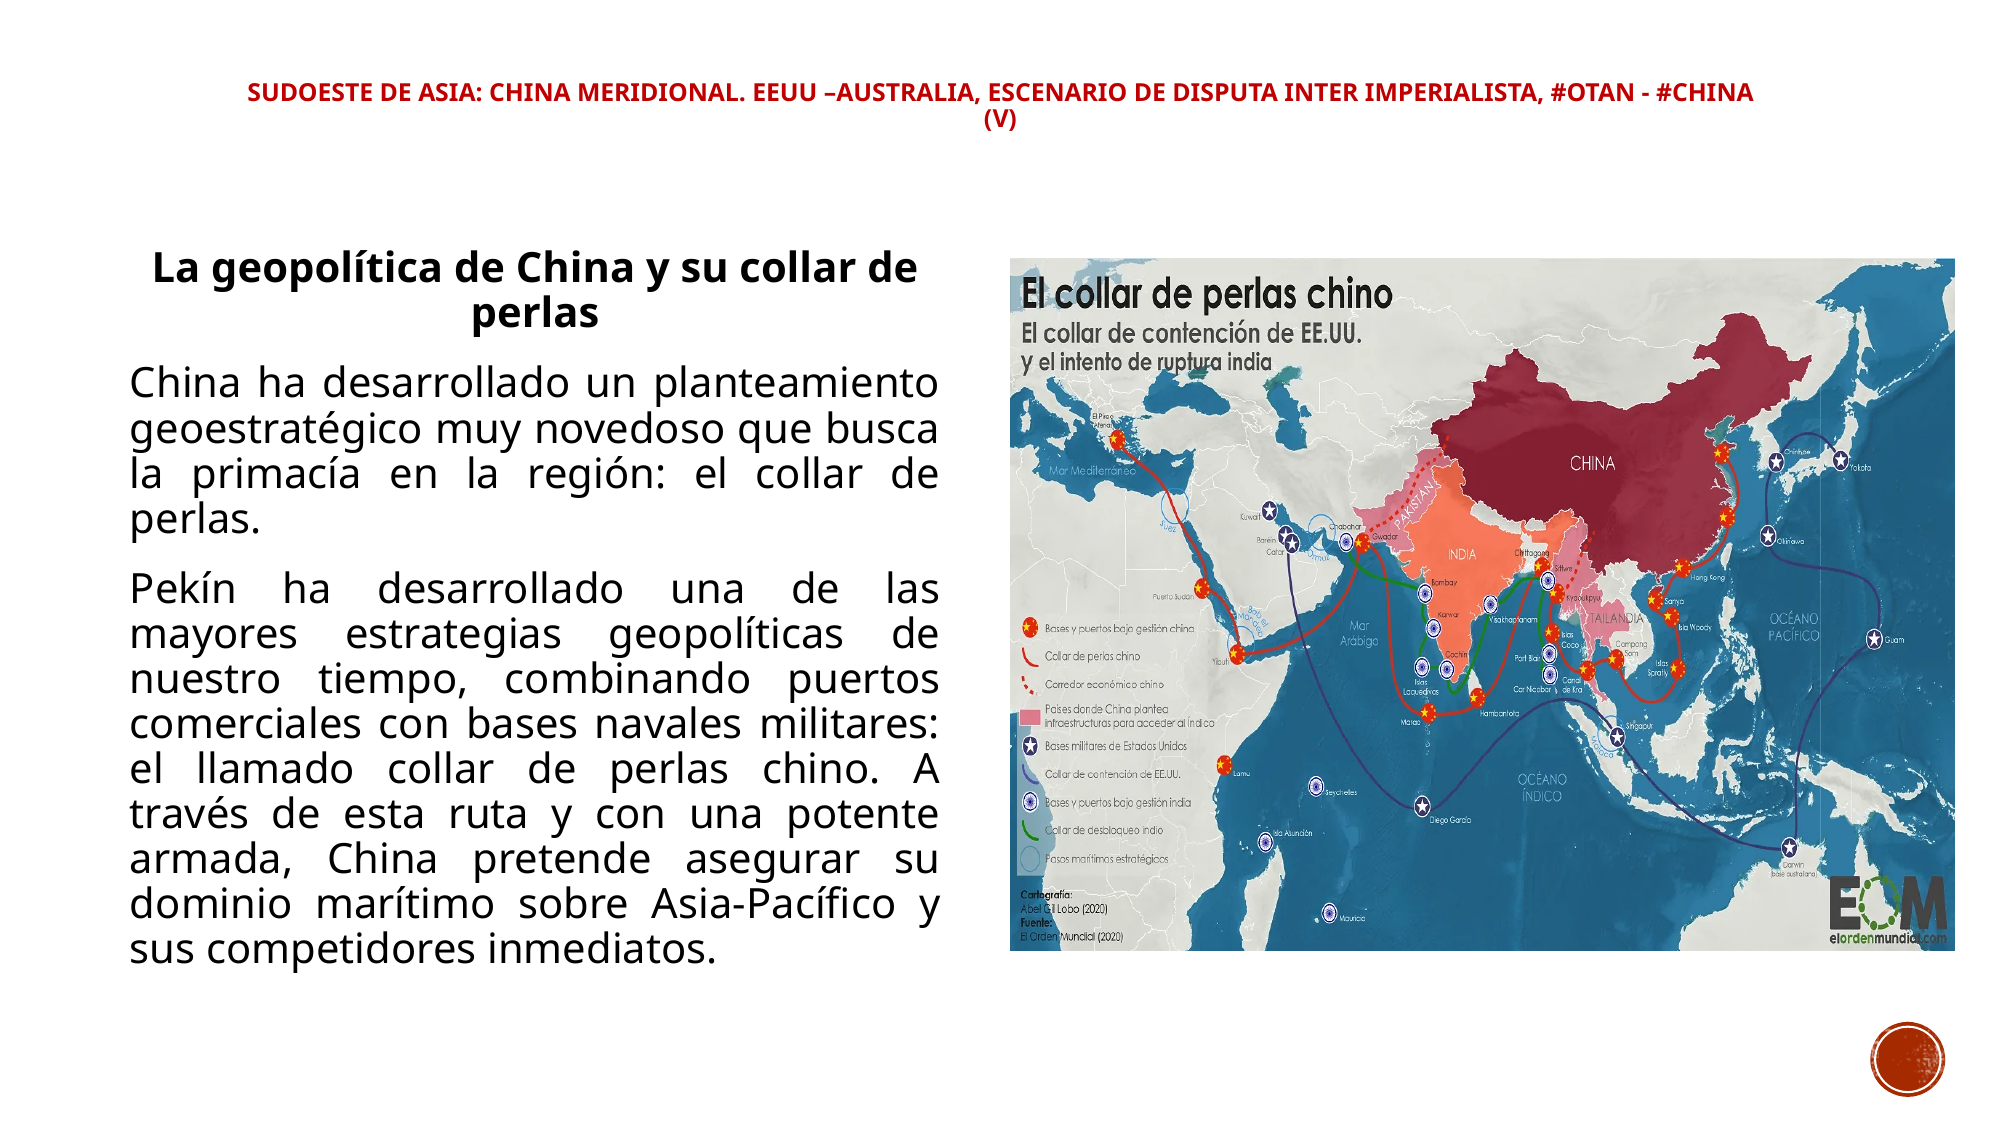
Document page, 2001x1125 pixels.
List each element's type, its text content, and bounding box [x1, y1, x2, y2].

title Sudoeste de ASIA: China Meridional. EEUU –Australia, escenario de disputa inter imperialista, #OTAN - #CHINA (V) [175, 0, 1826, 202]
list La geopolítica de China y su collar de perlas China ha desarrollado un planteamiento geoestratégico muy novedoso que busca la primacía en la región: el collar de perlas. Pekín ha desarrollado una de las mayores estrategias geopolíticas de nuestro tiempo, combinando puertos comerciales con bases navales militares: el llamado collar de perlas chino. A través de esta ruta y con una potente armada, China pretende asegurar su dominio marítimo sobre Asia-Pacífico y sus competidores inmediatos. [114, 239, 956, 1049]
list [1012, 260, 1954, 948]
